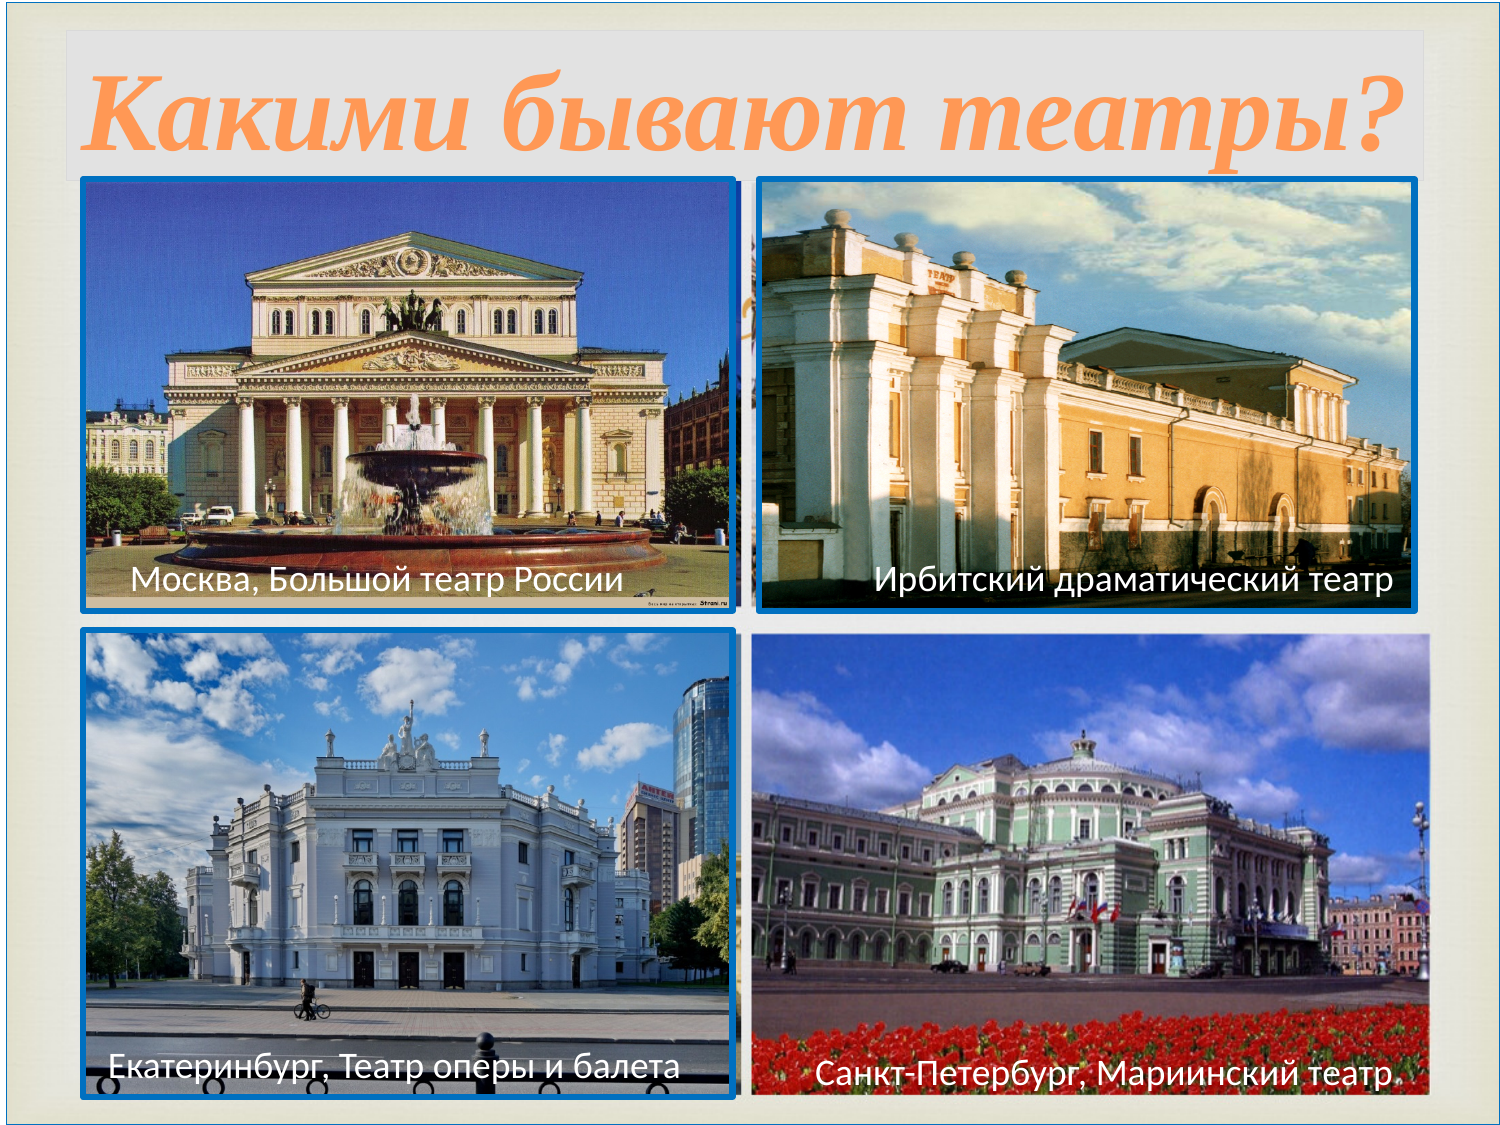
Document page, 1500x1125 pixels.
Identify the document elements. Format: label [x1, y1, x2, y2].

picture [86, 182, 730, 608]
list [6, 2, 1500, 1125]
picture [86, 633, 730, 1095]
picture [761, 182, 1412, 608]
